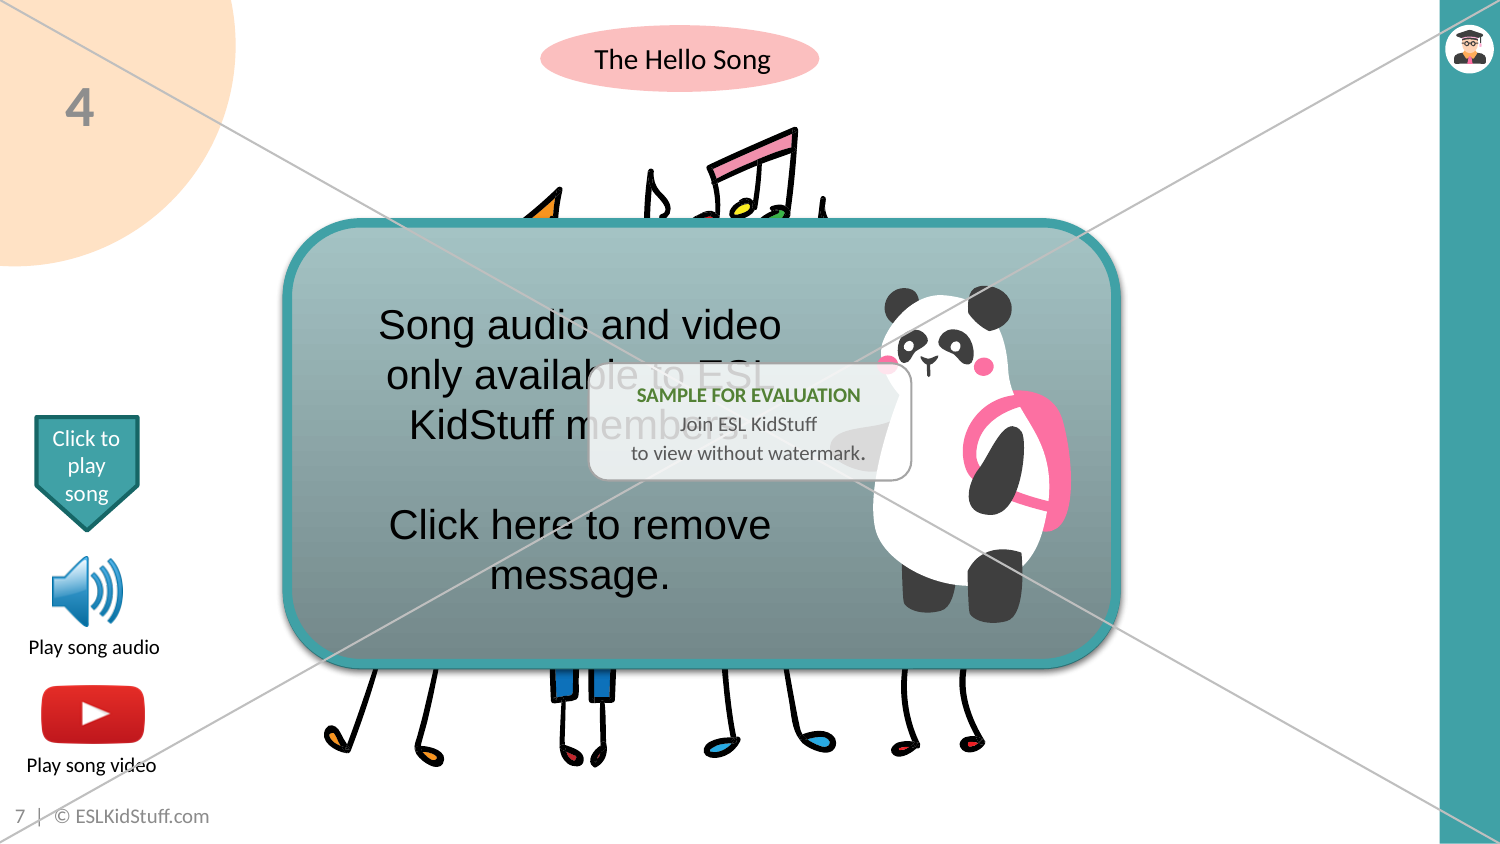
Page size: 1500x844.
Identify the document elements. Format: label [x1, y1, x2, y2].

text_box [0, 0, 1500, 844]
